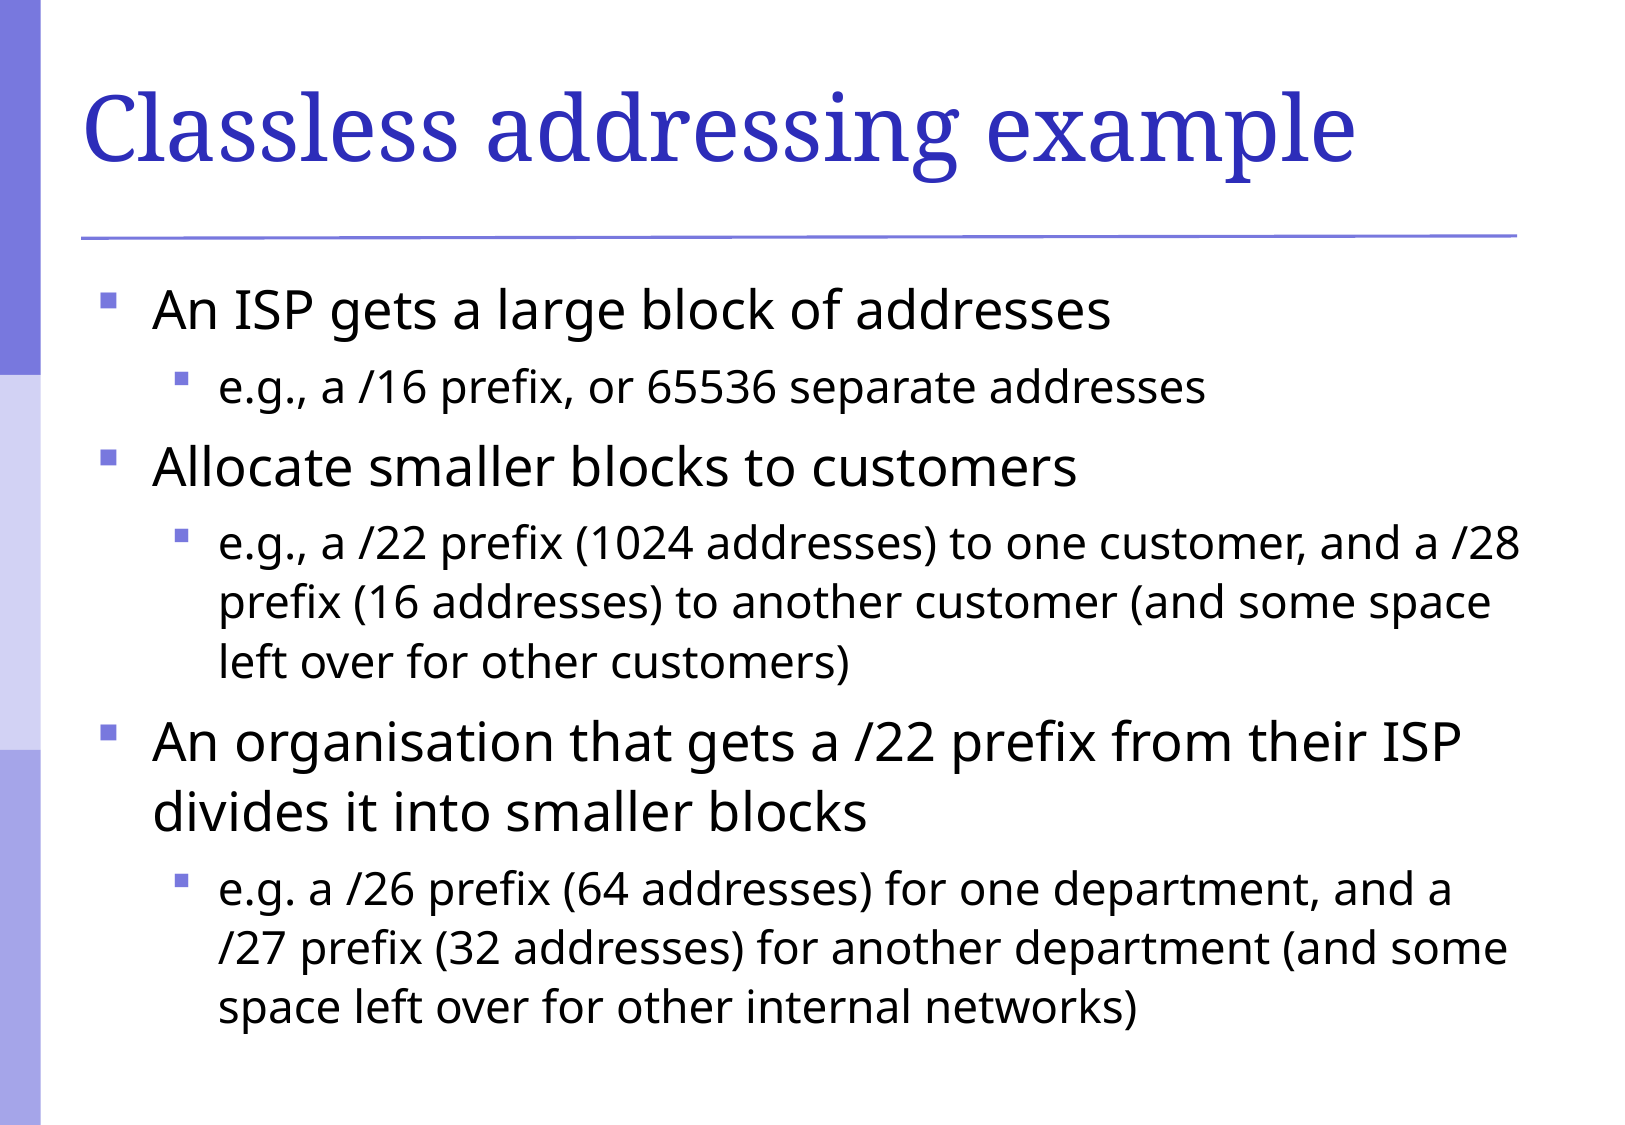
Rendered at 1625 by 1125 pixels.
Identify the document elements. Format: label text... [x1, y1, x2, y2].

list An ISP gets a large block of addresses e.g., a /16 prefix, or 65536 separate addresses Allocate smaller blocks to customers e.g., a /22 prefix (1024 addresses) to one customer, and a /28 prefix (16 addresses) to another customer (and some space left over for other customers) An organisation that gets a /22 prefix from their ISP divides it into smaller blocks e.g. a /26 prefix (64 addresses) for one department, and a /27 prefix (32 addresses) for another department (and some space left over for other internal networks) [80, 262, 1543, 1006]
title Classless addressing example [80, 40, 1543, 232]
